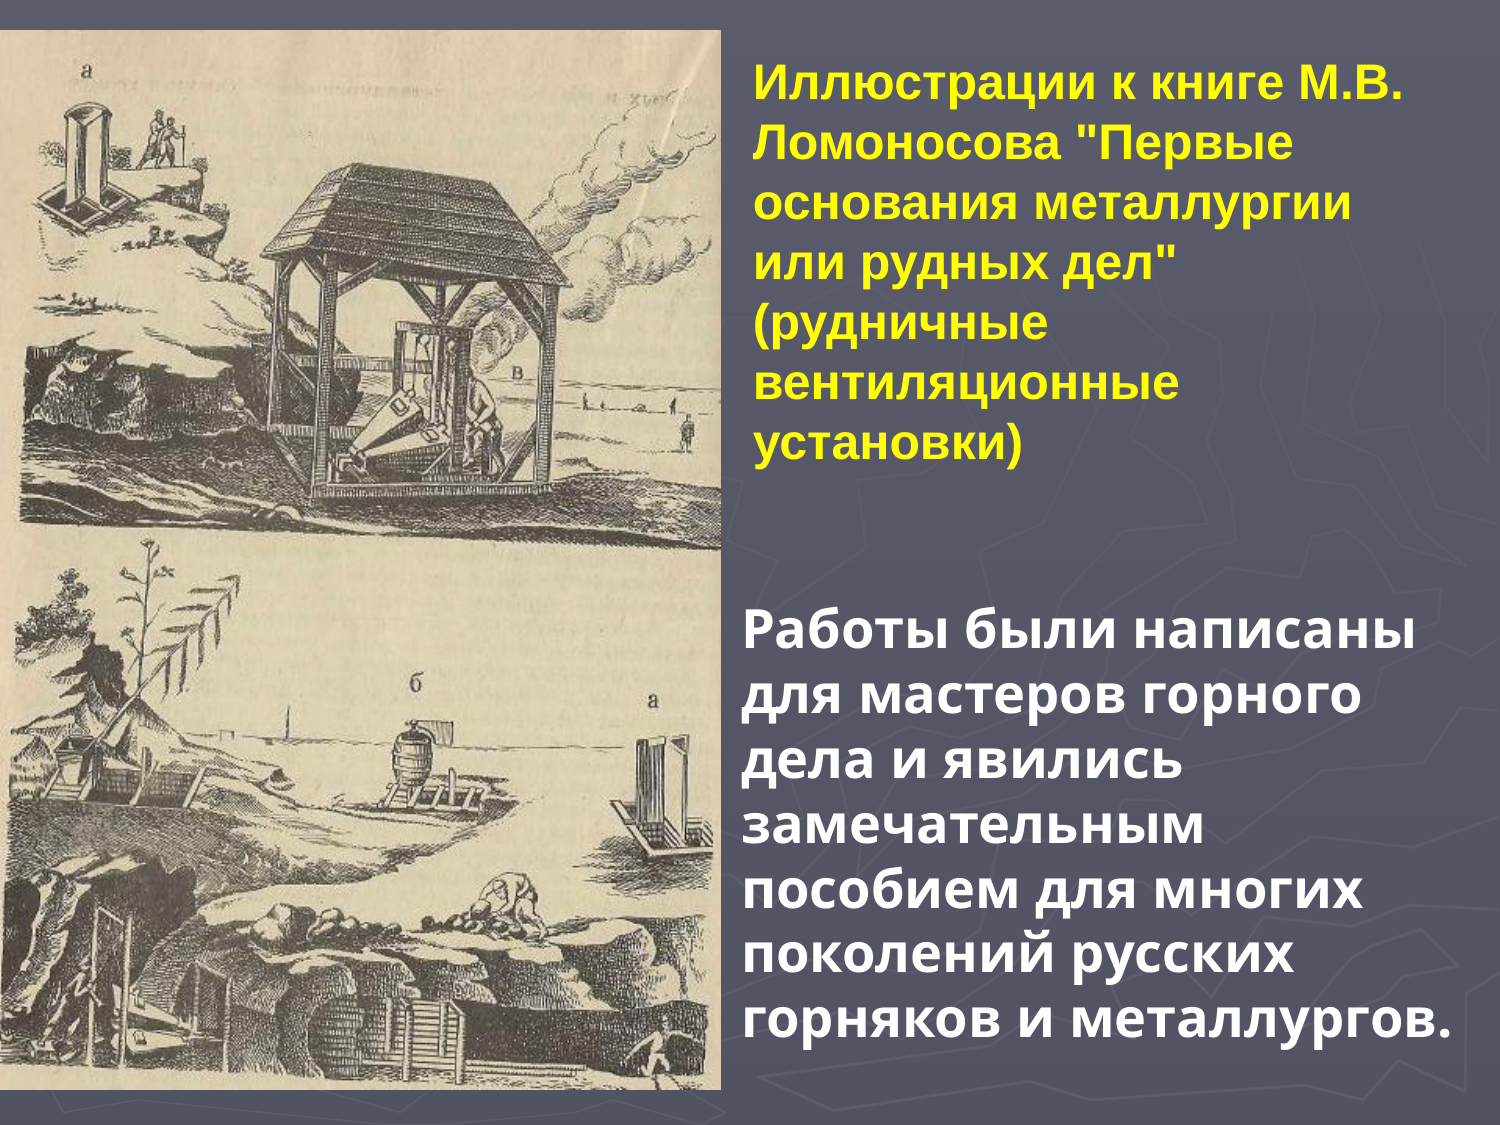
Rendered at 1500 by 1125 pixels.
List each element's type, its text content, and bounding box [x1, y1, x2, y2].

picture [0, 30, 721, 1090]
text_box Иллюстрации к книге М.В. Ломоносова "Первые основания металлургии или рудных дел" (рудничные вентиляционные установки) [738, 42, 1471, 478]
text_box Работы были написаны для мастеров горного дела и явились замечательным пособием для многих поколений русских горняков и металлургов. [726, 586, 1471, 1057]
